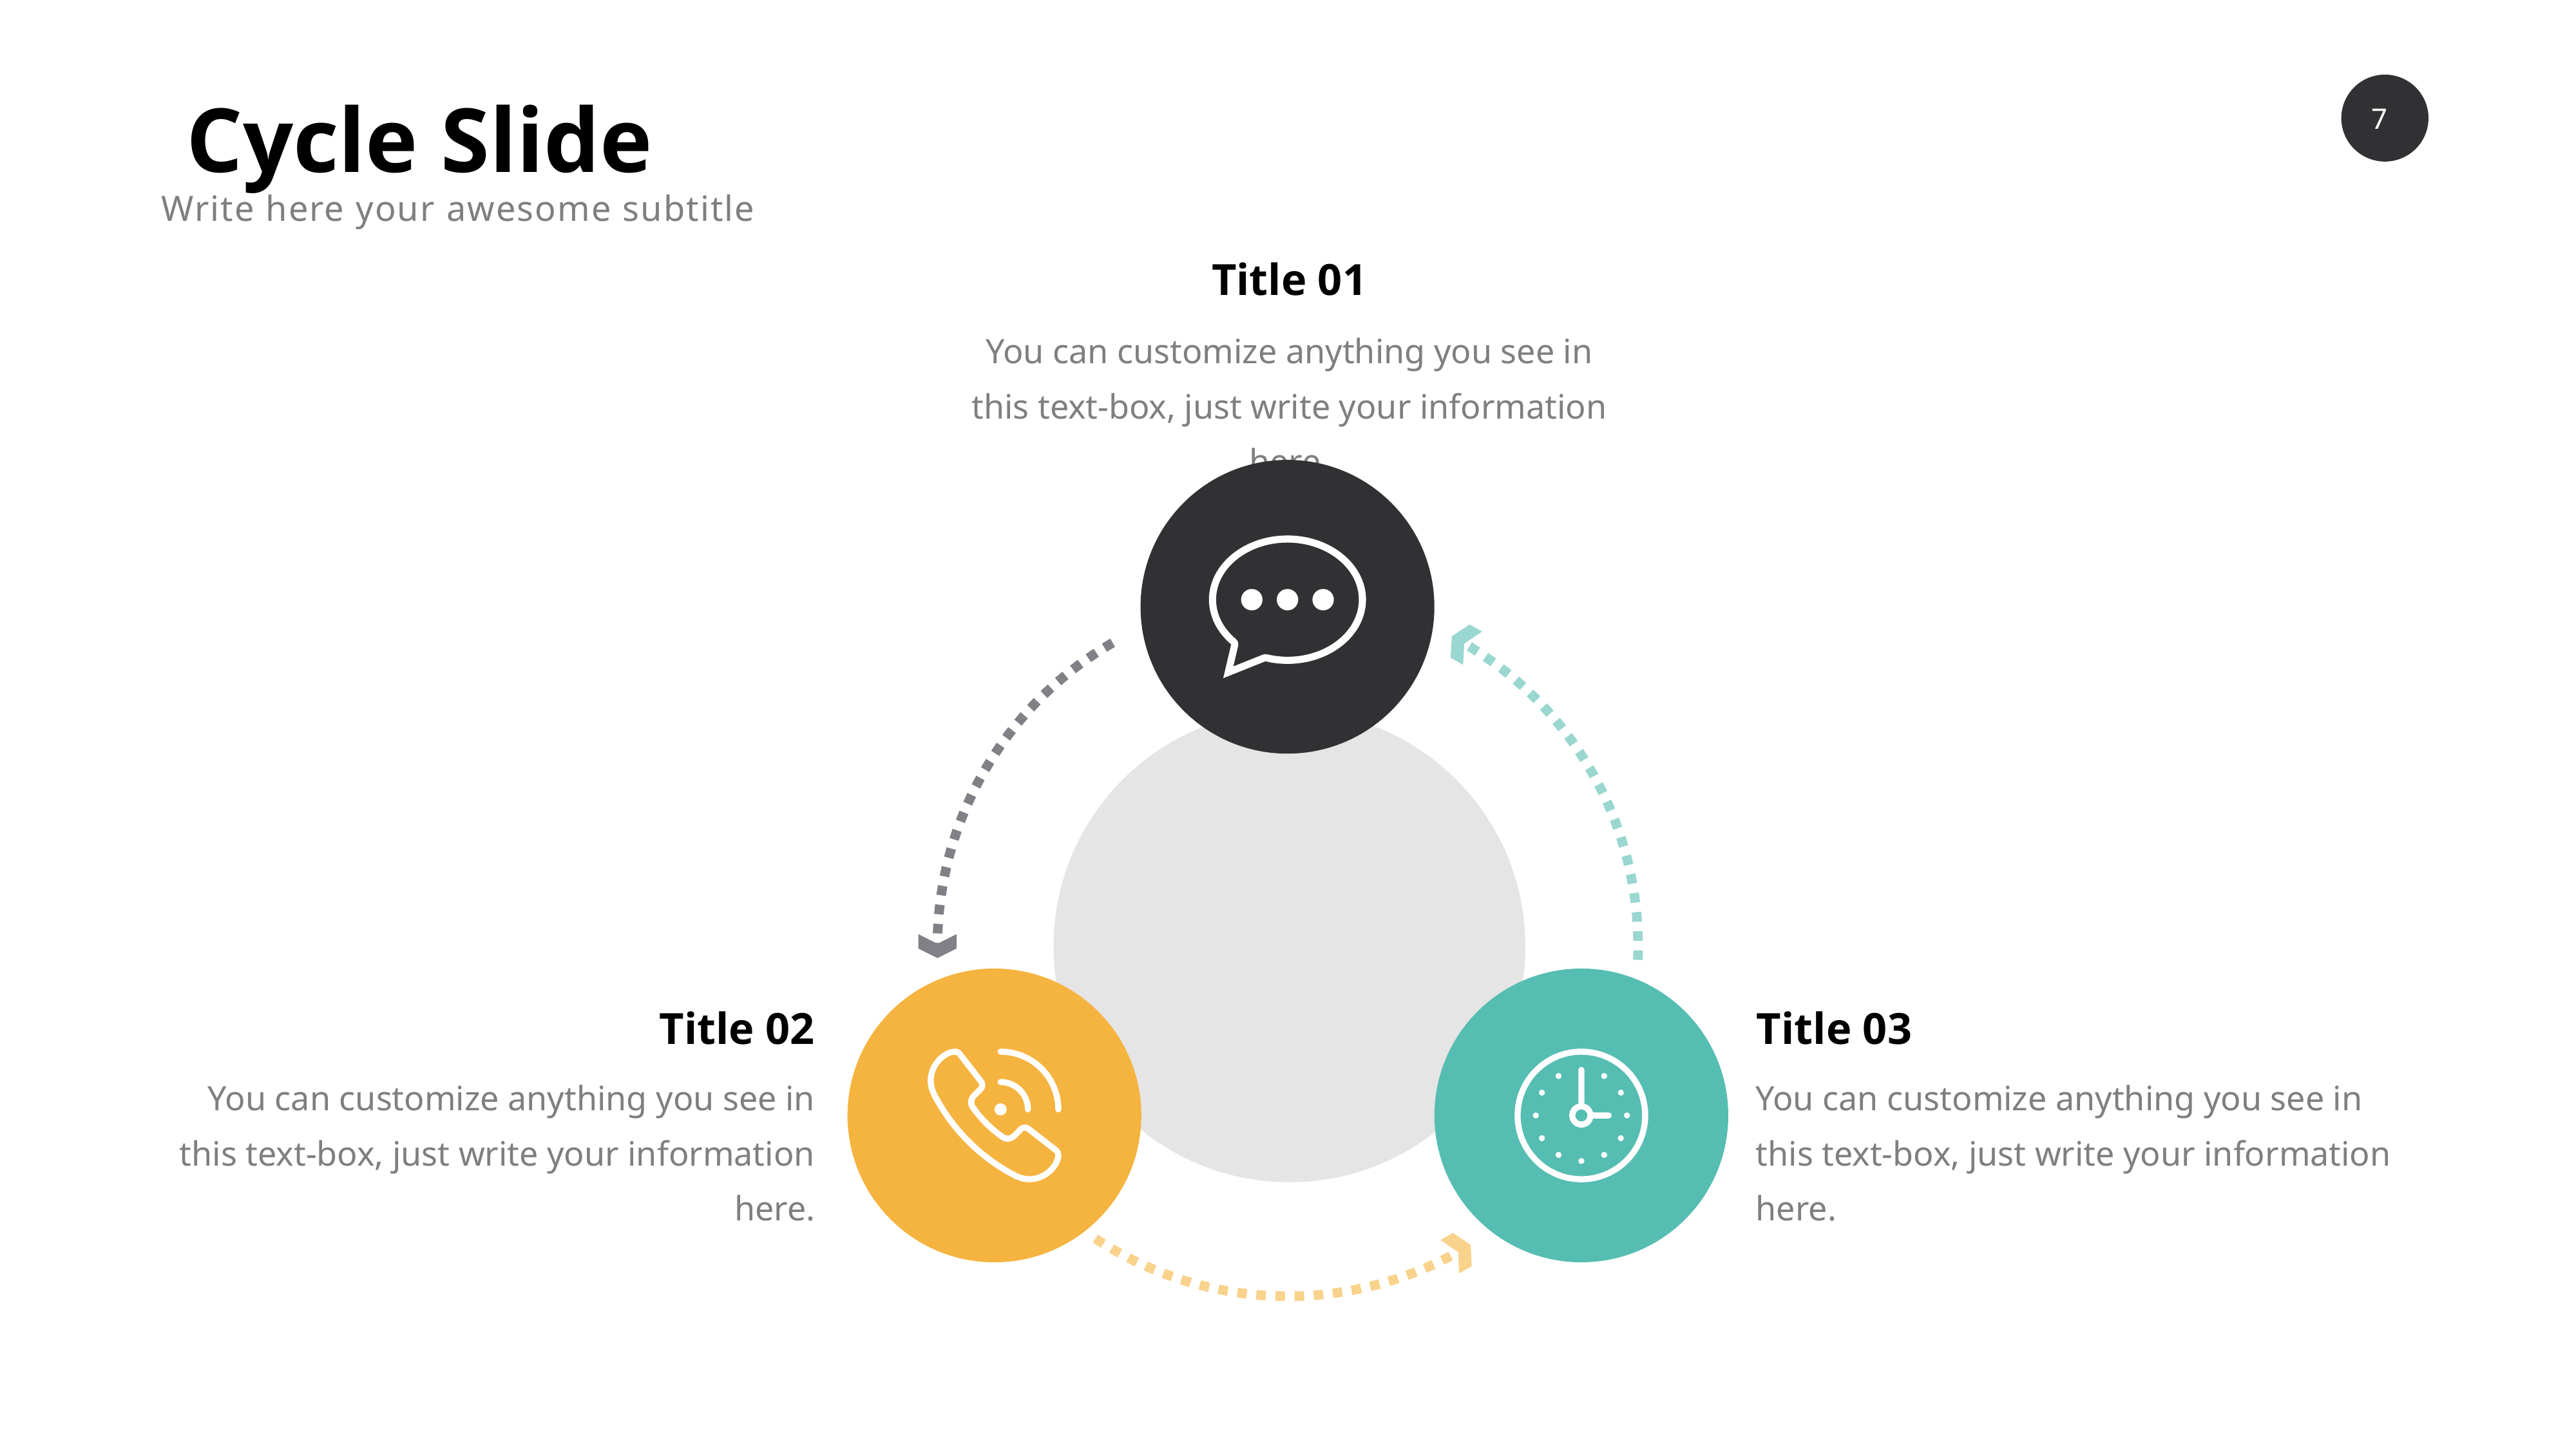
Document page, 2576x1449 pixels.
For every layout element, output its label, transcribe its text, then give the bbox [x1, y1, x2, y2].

text_box [939, 866, 951, 878]
text_box [1540, 703, 1554, 717]
text_box [1552, 717, 1567, 732]
text_box [991, 743, 1005, 756]
text_box [1040, 684, 1054, 698]
text_box [1313, 1289, 1324, 1300]
text_box [1217, 1284, 1229, 1296]
text_box [1482, 652, 1496, 667]
text_box [1629, 892, 1641, 904]
text_box [1564, 733, 1578, 747]
text_box [1621, 854, 1634, 866]
text_box [928, 1048, 1062, 1182]
text_box Title 01 [1202, 247, 1377, 309]
text_box [1140, 460, 1435, 754]
text_box [1085, 649, 1099, 663]
text_box [1450, 624, 1482, 665]
text_box [1331, 1287, 1343, 1298]
text_box [1626, 873, 1637, 885]
text_box Write here your awesome subtitle [151, 182, 765, 233]
text_box [1053, 726, 1525, 1182]
text_box [1014, 712, 1028, 726]
text_box [1514, 1048, 1648, 1182]
text_box [1498, 664, 1512, 678]
text_box [949, 828, 962, 841]
text_box [1126, 1253, 1140, 1267]
text_box [1585, 765, 1599, 779]
text_box [1610, 817, 1623, 830]
text_box [1602, 799, 1616, 813]
text_box [1054, 672, 1069, 685]
text_box Title 03 [1747, 996, 1922, 1057]
text_box [1275, 1291, 1285, 1302]
text_box [944, 847, 956, 859]
text_box Cycle Slide [177, 51, 663, 182]
text_box [1405, 1267, 1418, 1280]
text_box [1208, 535, 1366, 679]
text_box [1369, 1279, 1381, 1291]
text_box [980, 759, 995, 772]
text_box Title 02 [649, 996, 825, 1057]
text_box [1102, 638, 1115, 652]
text_box [956, 810, 969, 824]
text_box [1633, 931, 1643, 941]
text_box [1440, 1251, 1453, 1265]
text_box [1027, 697, 1041, 712]
text_box [1434, 968, 1728, 1263]
text_box [1422, 1260, 1436, 1273]
text_box [1632, 911, 1643, 922]
text_box You can customize anything you see in this text-box, just write your information here. [1746, 1057, 2410, 1233]
text_box [1255, 1290, 1266, 1301]
text_box [971, 775, 985, 789]
text_box [918, 934, 957, 958]
text_box [1440, 1233, 1472, 1274]
text_box [1527, 689, 1541, 703]
text_box [933, 923, 943, 934]
text_box You can customize anything you see in this text-box, just write your information here. [160, 1057, 825, 1233]
text_box [1616, 835, 1628, 848]
text_box [1070, 659, 1083, 674]
text_box [934, 904, 945, 915]
text_box [1109, 1244, 1123, 1258]
text_box [1179, 1274, 1192, 1287]
text_box [1594, 782, 1608, 795]
text_box You can customize anything you see in this text-box, just write your information here. [957, 310, 1622, 486]
text_box [1236, 1287, 1248, 1299]
text_box [936, 885, 948, 896]
text_box [1350, 1283, 1362, 1296]
text_box [1387, 1274, 1400, 1286]
text_box [847, 968, 1141, 1263]
text_box [963, 793, 977, 806]
text_box [1512, 676, 1527, 690]
text_box [1294, 1291, 1304, 1302]
text_box [1143, 1262, 1157, 1274]
text_box [1002, 727, 1016, 741]
text_box [1633, 950, 1643, 960]
text_box [1198, 1280, 1210, 1293]
text_box [1092, 1234, 1106, 1248]
text_box [1161, 1269, 1174, 1282]
text_box [1575, 748, 1589, 762]
